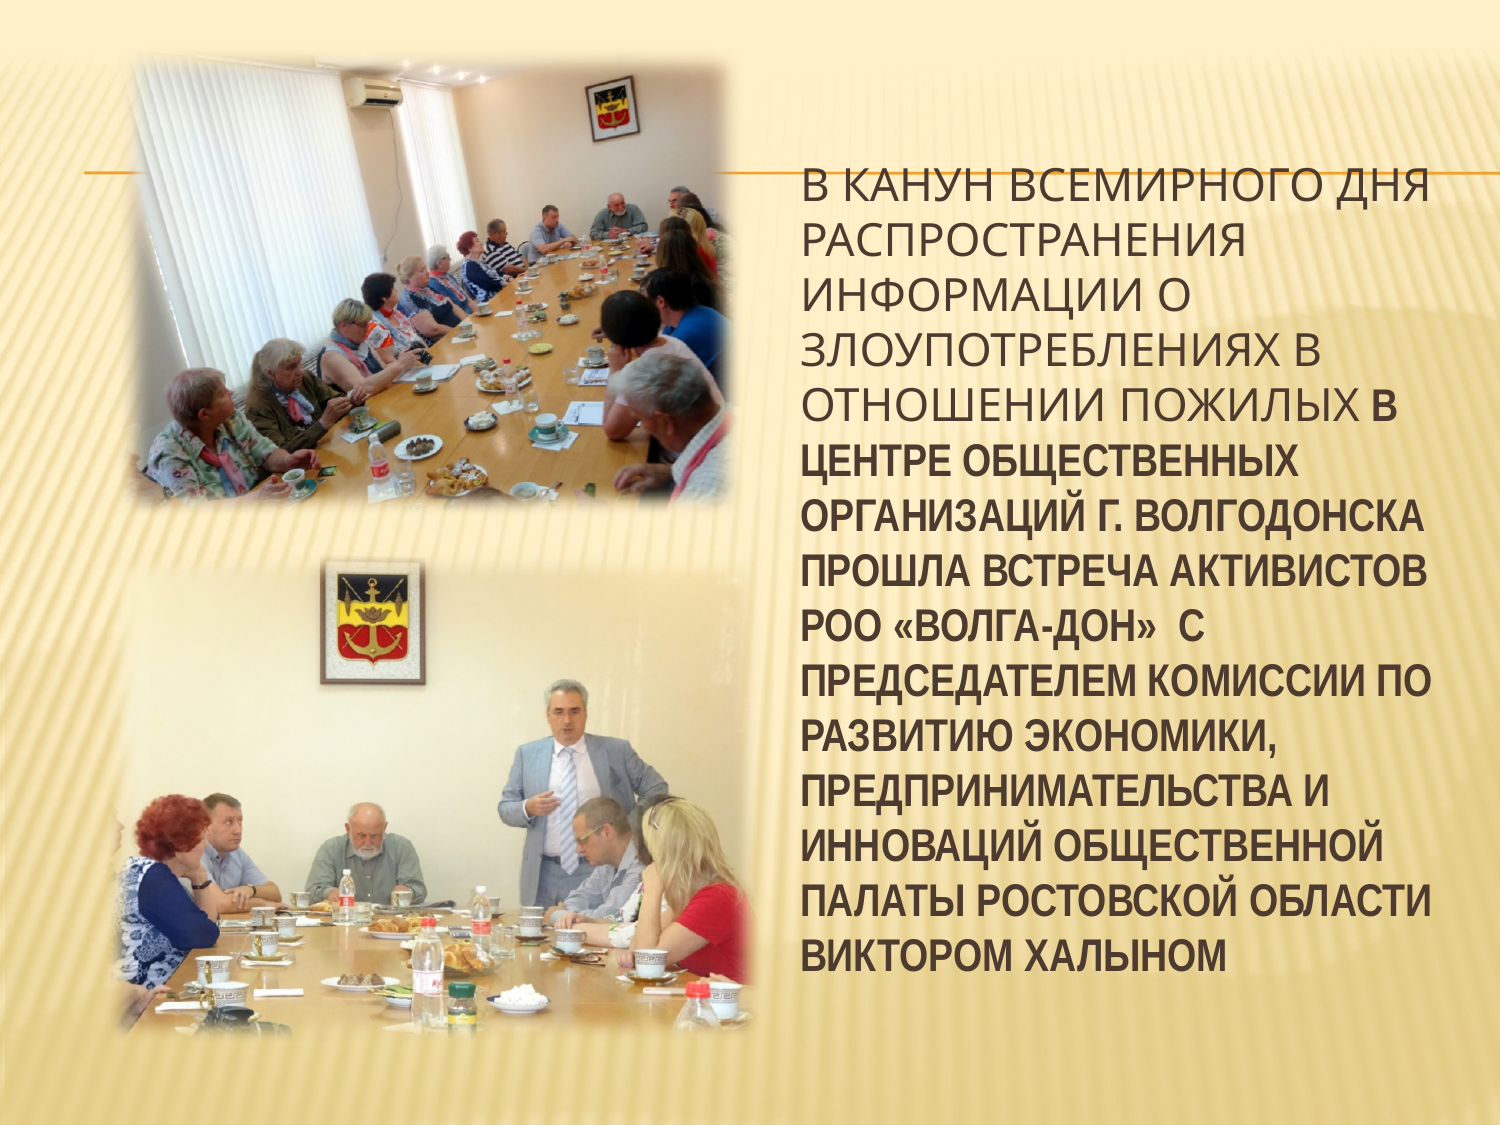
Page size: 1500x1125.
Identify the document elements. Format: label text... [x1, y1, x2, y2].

title В канун Всемирного дня распространения информации о злоупотреблениях в отношении пожилых В Центре общественных организаций г. Волгодонска прошла встреча активистов РОО «Волга-Дон» с председателем комиссии по развитию экономики, предпринимательства и инноваций Общественной палаты Ростовской области Виктором Халыном [785, 46, 1475, 1090]
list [116, 46, 743, 516]
picture [105, 550, 763, 1044]
